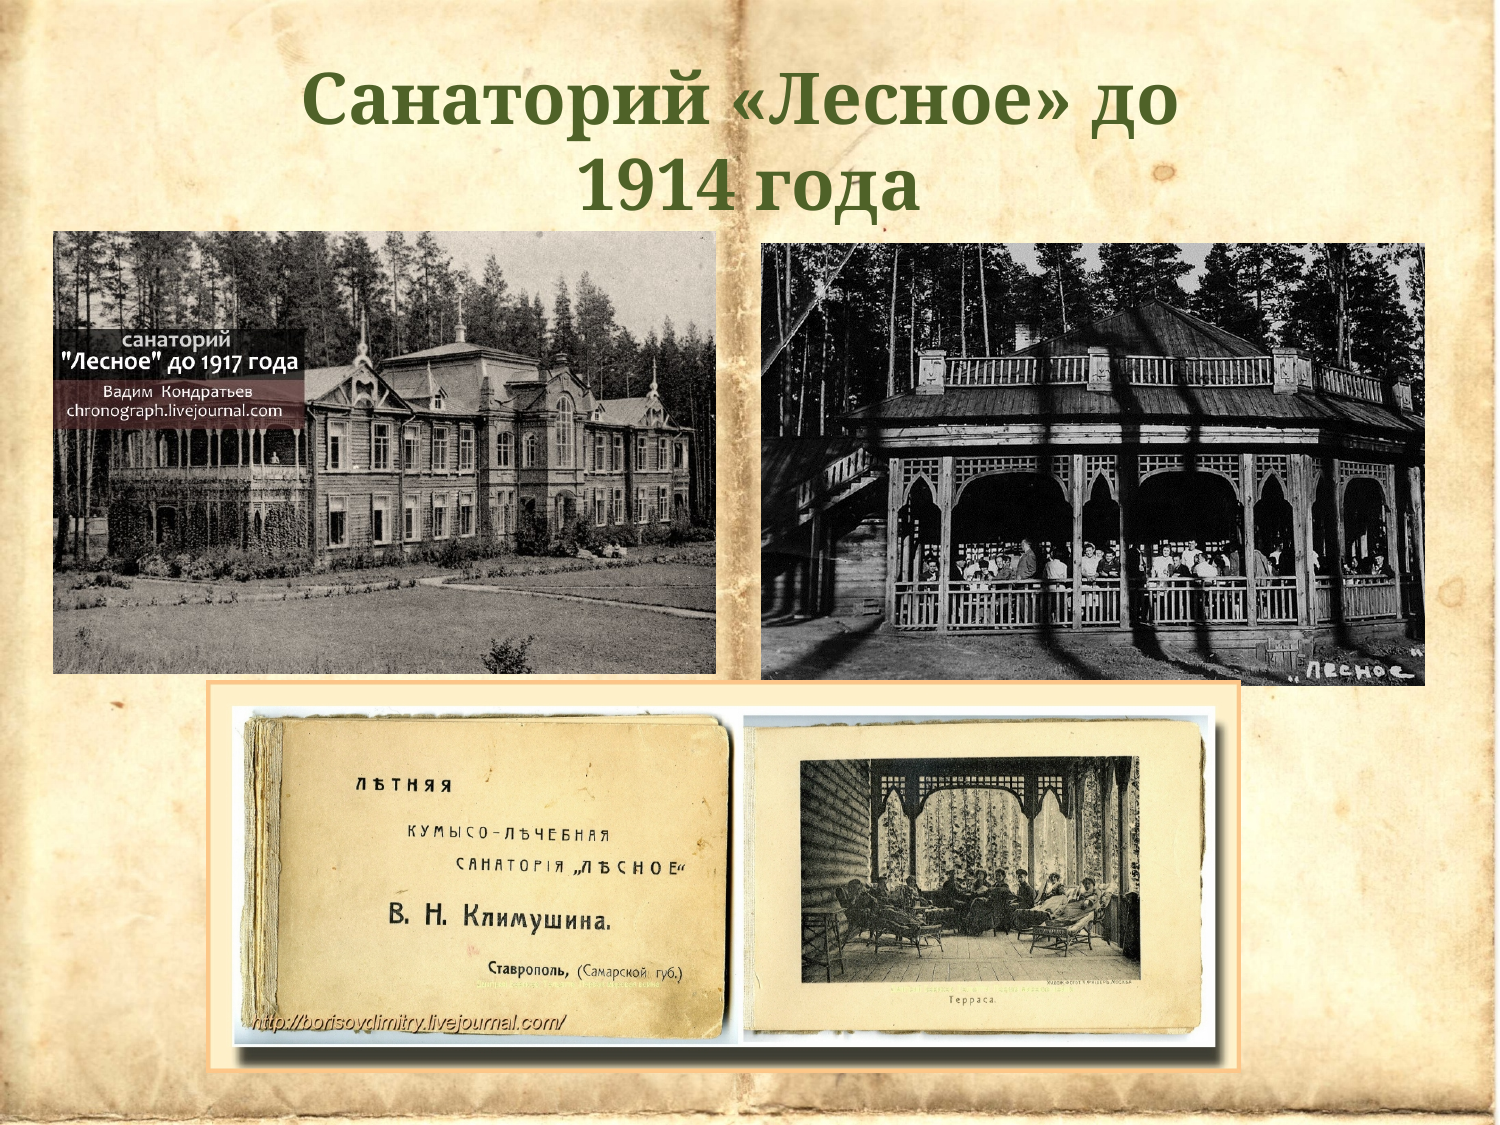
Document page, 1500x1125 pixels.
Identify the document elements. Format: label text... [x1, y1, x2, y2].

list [761, 243, 1425, 686]
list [52, 231, 716, 674]
picture [0, 0, 1500, 1125]
title Санаторий «Лесное» до 1914 года [75, 45, 1425, 233]
